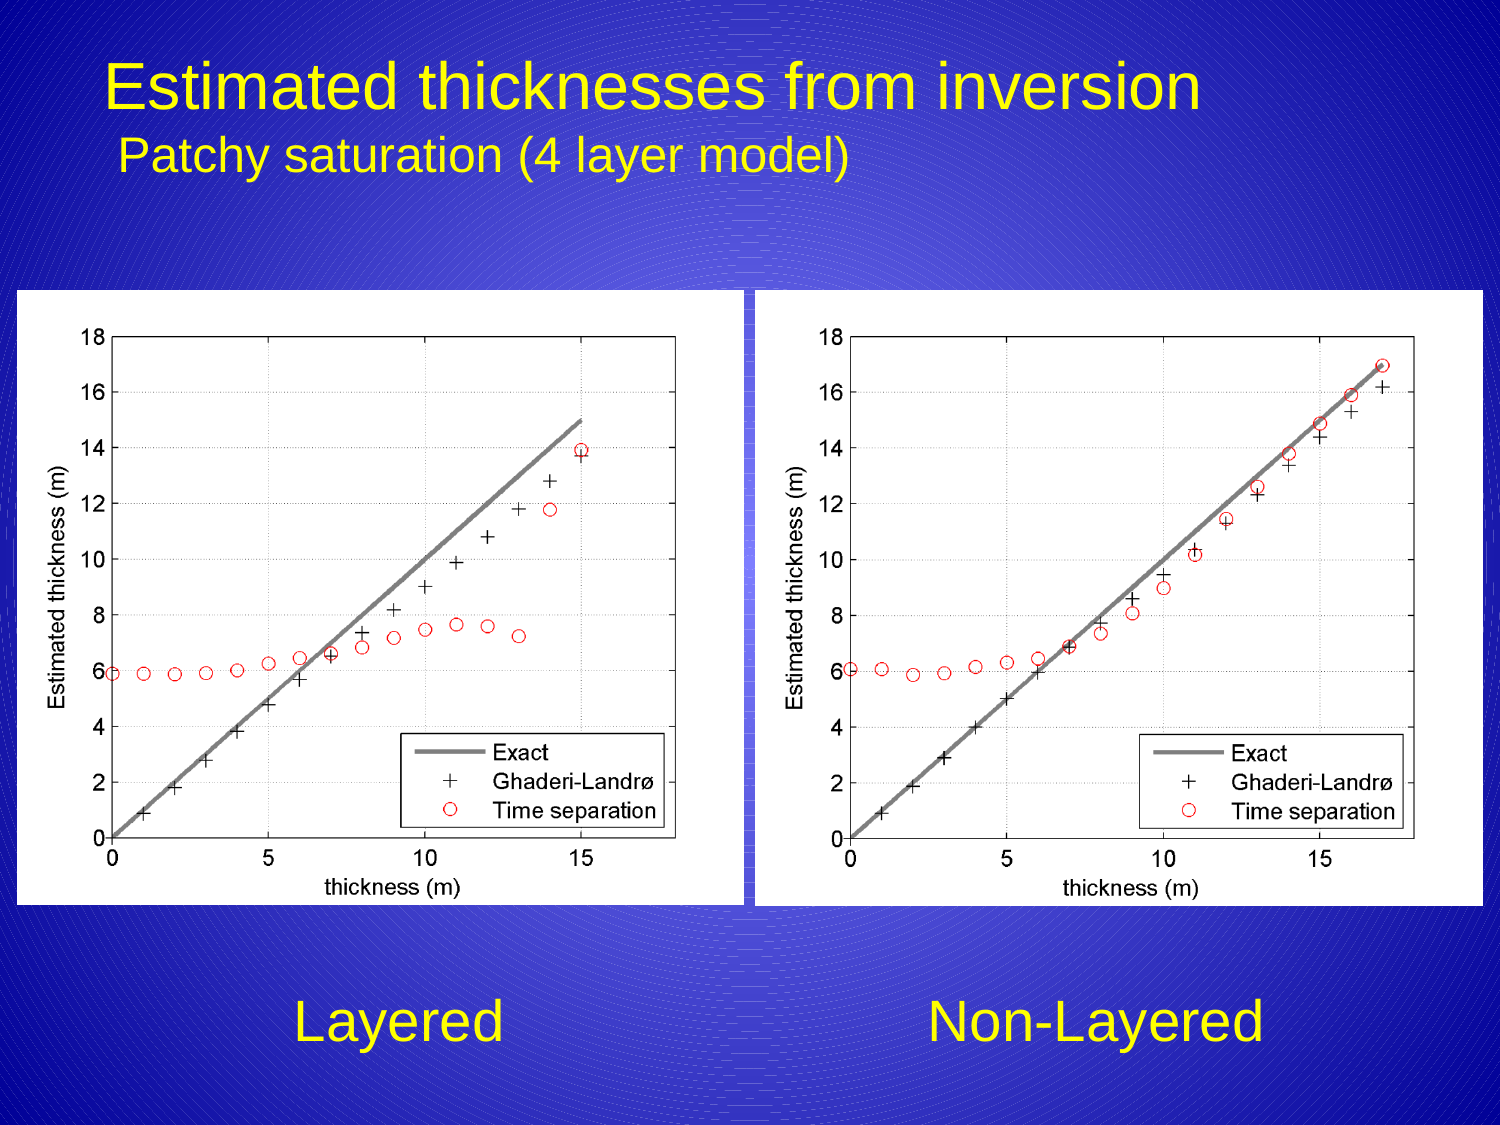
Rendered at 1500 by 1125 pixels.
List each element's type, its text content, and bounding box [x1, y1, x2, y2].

title Estimated thicknesses from inversion Patchy saturation (4 layer model) [88, 18, 1364, 207]
picture [755, 290, 1483, 906]
text_box Layered [64, 975, 750, 1061]
picture [17, 290, 745, 906]
text_box Non-Layered [761, 975, 1447, 1061]
